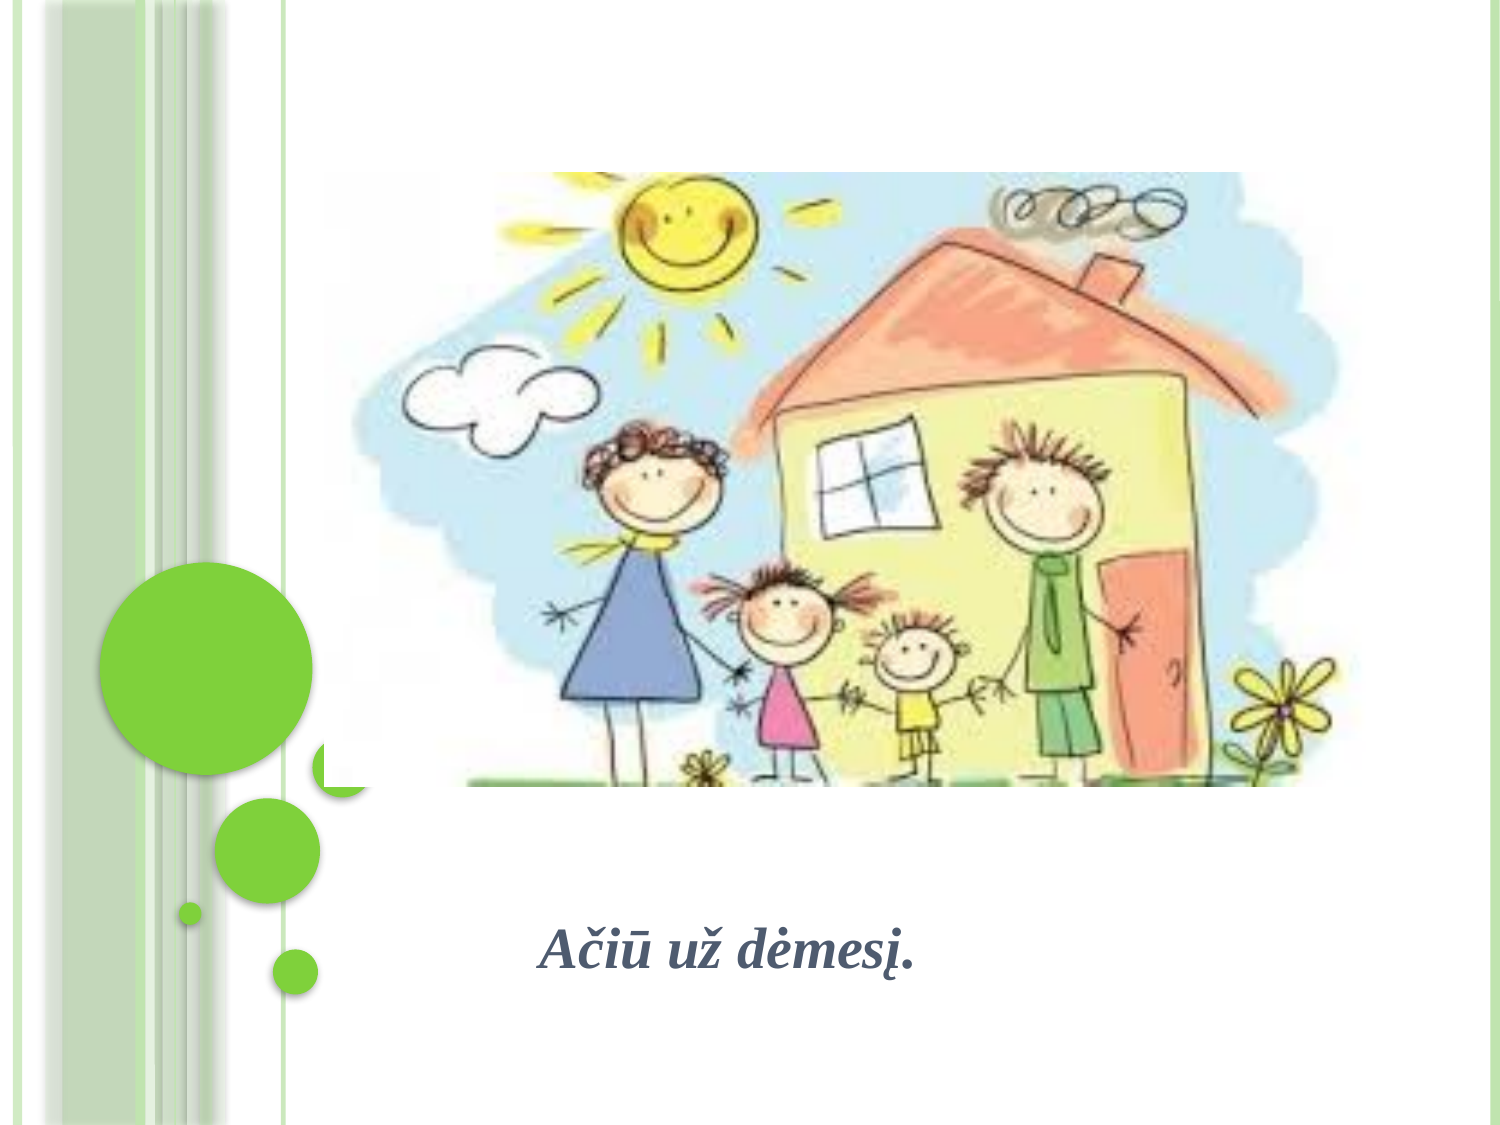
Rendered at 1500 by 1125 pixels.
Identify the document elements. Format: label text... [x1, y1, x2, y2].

picture [324, 172, 1377, 788]
subtitle Ačiū už dėmesį. [375, 820, 1388, 1046]
